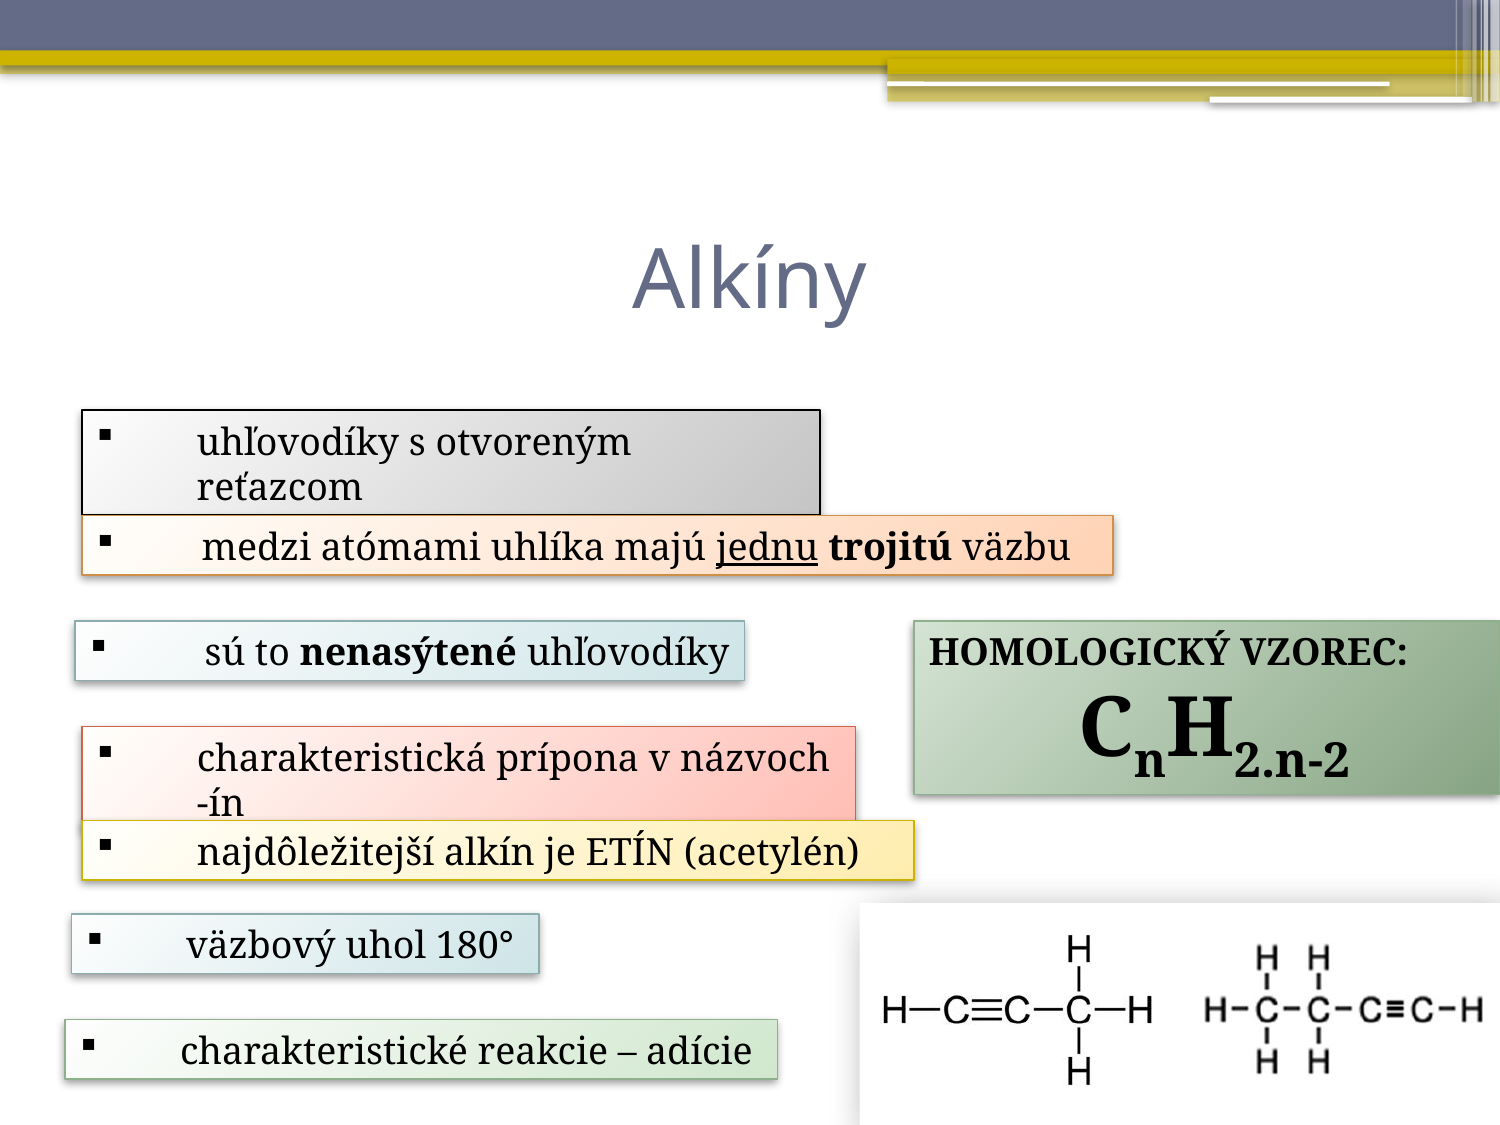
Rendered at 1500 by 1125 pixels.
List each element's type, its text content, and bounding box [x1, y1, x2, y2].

title Alkíny [75, 187, 1425, 363]
text_box charakteristické reakcie – adície [64, 1019, 778, 1080]
text_box sú to nenasýtené uhľovodíky [74, 620, 745, 681]
text_box HOMOLOGICKÝ VZOREC: CnH2.n-2 [913, 620, 1500, 795]
text_box uhľovodíky s otvoreným reťazcom [81, 409, 821, 514]
picture [859, 903, 1500, 1125]
text_box medzi atómami uhlíka majú jednu trojitú väzbu [81, 515, 1114, 576]
text_box väzbový uhol 180° [71, 913, 540, 974]
text_box najdôležitejší alkín je ETÍN (acetylén) [81, 820, 915, 881]
text_box charakteristická prípona v názvoch -ín [81, 726, 856, 819]
